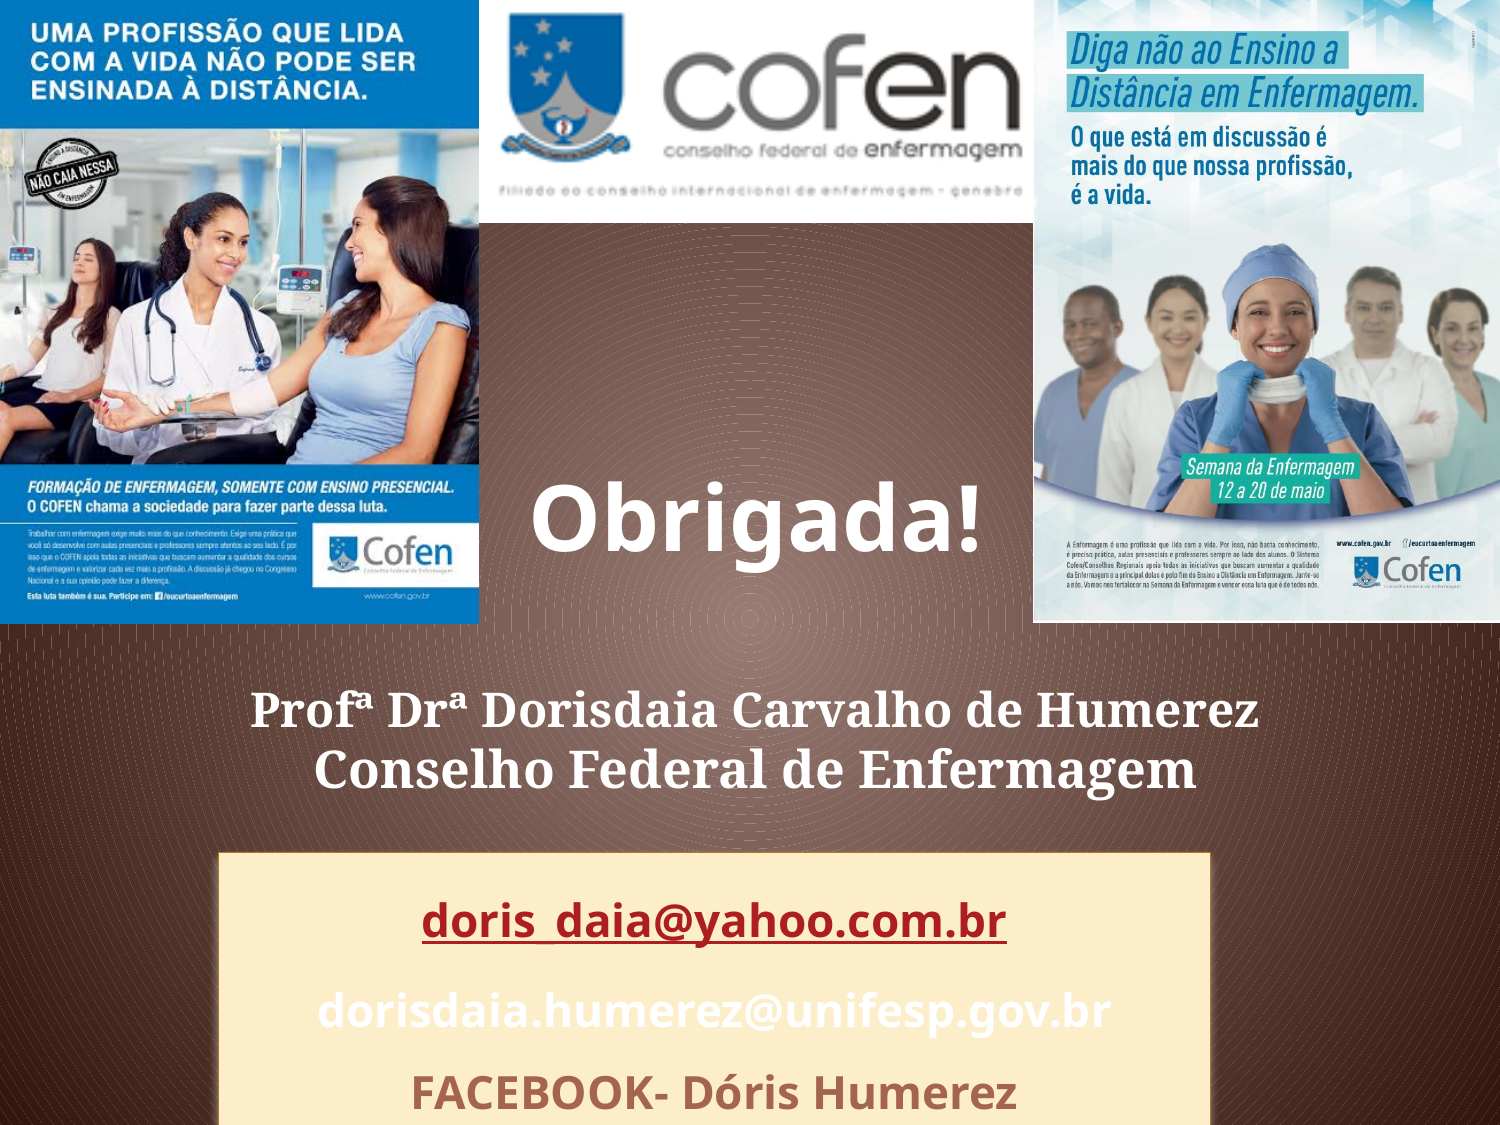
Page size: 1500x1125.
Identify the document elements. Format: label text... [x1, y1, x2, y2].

text_box doris_daia@yahoo.com.br dorisdaia.humerez@unifesp.gov.br FACEBOOK- Dóris Humerez [218, 852, 1211, 1125]
text_box Obrigada! Profª Drª Dorisdaia Carvalho de Humerez Conselho Federal de Enfermagem [29, 452, 1483, 807]
picture [480, 0, 1500, 623]
subtitle [483, 237, 1026, 452]
picture [0, 0, 479, 624]
subtitle [93, 807, 1383, 1067]
